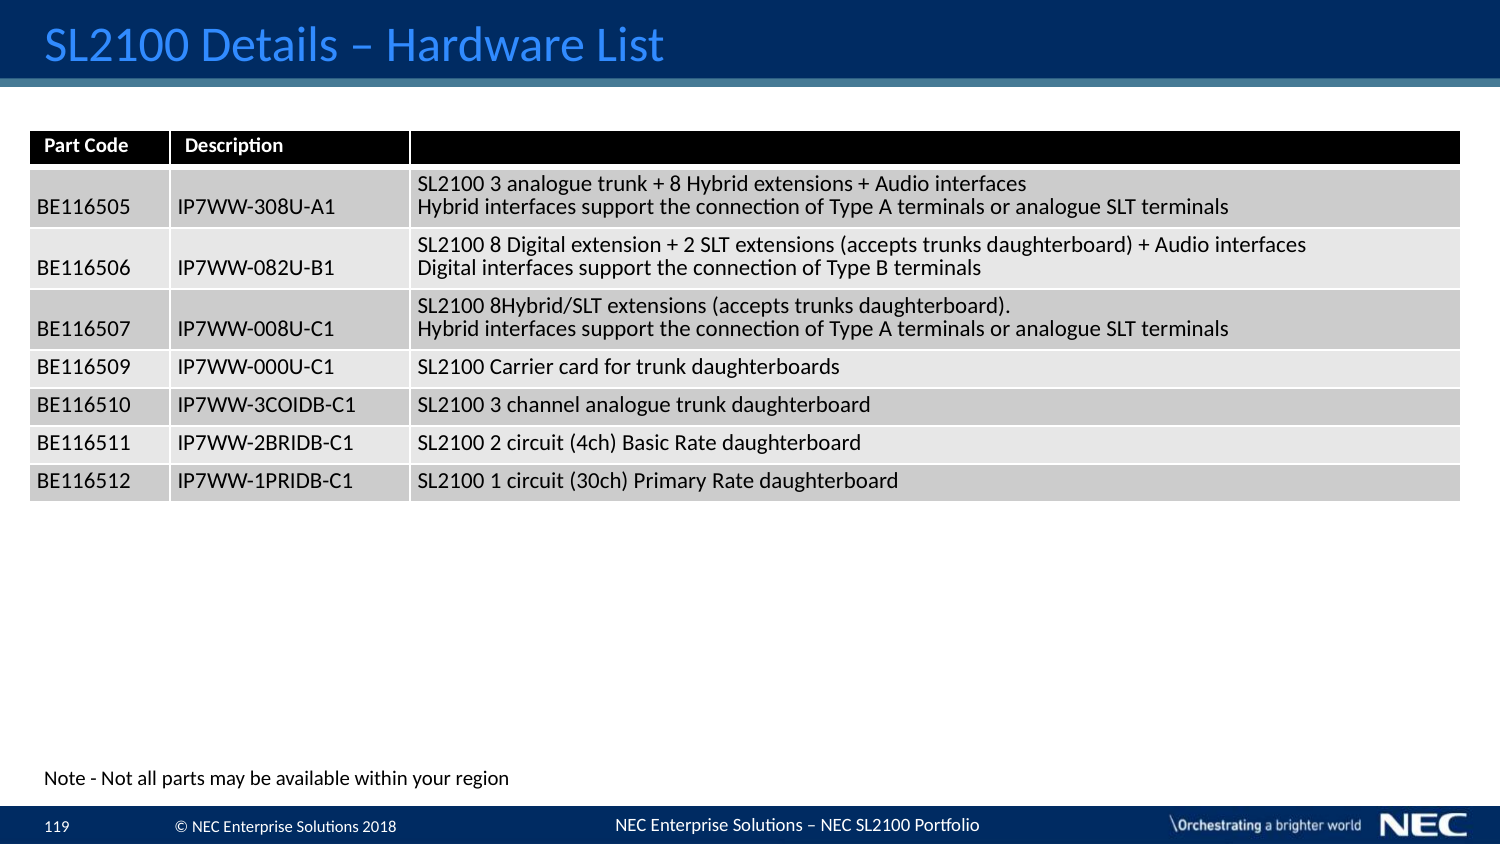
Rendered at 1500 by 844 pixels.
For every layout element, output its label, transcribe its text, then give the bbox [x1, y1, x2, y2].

table_cell SL2100 Carrier card for trunk daughterboards [411, 351, 1460, 387]
text_box Note - Not all parts may be available within your region [29, 757, 622, 798]
table_cell SL2100 1 circuit (30ch) Primary Rate daughterboard [411, 465, 1460, 501]
table_header Part Code [30, 131, 169, 164]
table_cell BE116509 [30, 351, 169, 387]
table_cell IP7WW-308U-A1 [171, 170, 409, 227]
table_cell IP7WW-082U-B1 [171, 229, 409, 288]
table_cell BE116505 [30, 170, 169, 227]
table_cell SL2100 3 analogue trunk + 8 Hybrid extensions + Audio interfaces Hybrid interfaces support the connection of Type A terminals or analogue SLT terminals [411, 170, 1460, 227]
table_header [411, 131, 1460, 164]
table_cell BE116511 [30, 427, 169, 463]
title SL2100 Details – Hardware List [29, 2, 1471, 80]
table_cell IP7WW-2BRIDB-C1 [171, 427, 409, 463]
table_cell SL2100 8Hybrid/SLT extensions (accepts trunks daughterboard). Hybrid interfaces support the connection of Type A terminals or analogue SLT terminals [411, 290, 1460, 349]
table_cell IP7WW-008U-C1 [171, 290, 409, 349]
table_cell BE116507 [30, 290, 169, 349]
table_cell BE116510 [30, 389, 169, 425]
picture [0, 806, 1500, 844]
table_cell IP7WW-3COIDB-C1 [171, 389, 409, 425]
table_cell SL2100 2 circuit (4ch) Basic Rate daughterboard [411, 427, 1460, 463]
text_box [18, 94, 1405, 783]
table_cell IP7WW-1PRIDB-C1 [171, 465, 409, 501]
table_cell SL2100 8 Digital extension + 2 SLT extensions (accepts trunks daughterboard) + Audio interfaces Digital interfaces support the connection of Type B terminals [411, 229, 1460, 288]
table_cell IP7WW-000U-C1 [171, 351, 409, 387]
table_cell BE116506 [30, 229, 169, 288]
table_header Description [171, 131, 409, 164]
table_cell SL2100 3 channel analogue trunk daughterboard [411, 389, 1460, 425]
table_cell BE116512 [30, 465, 169, 501]
